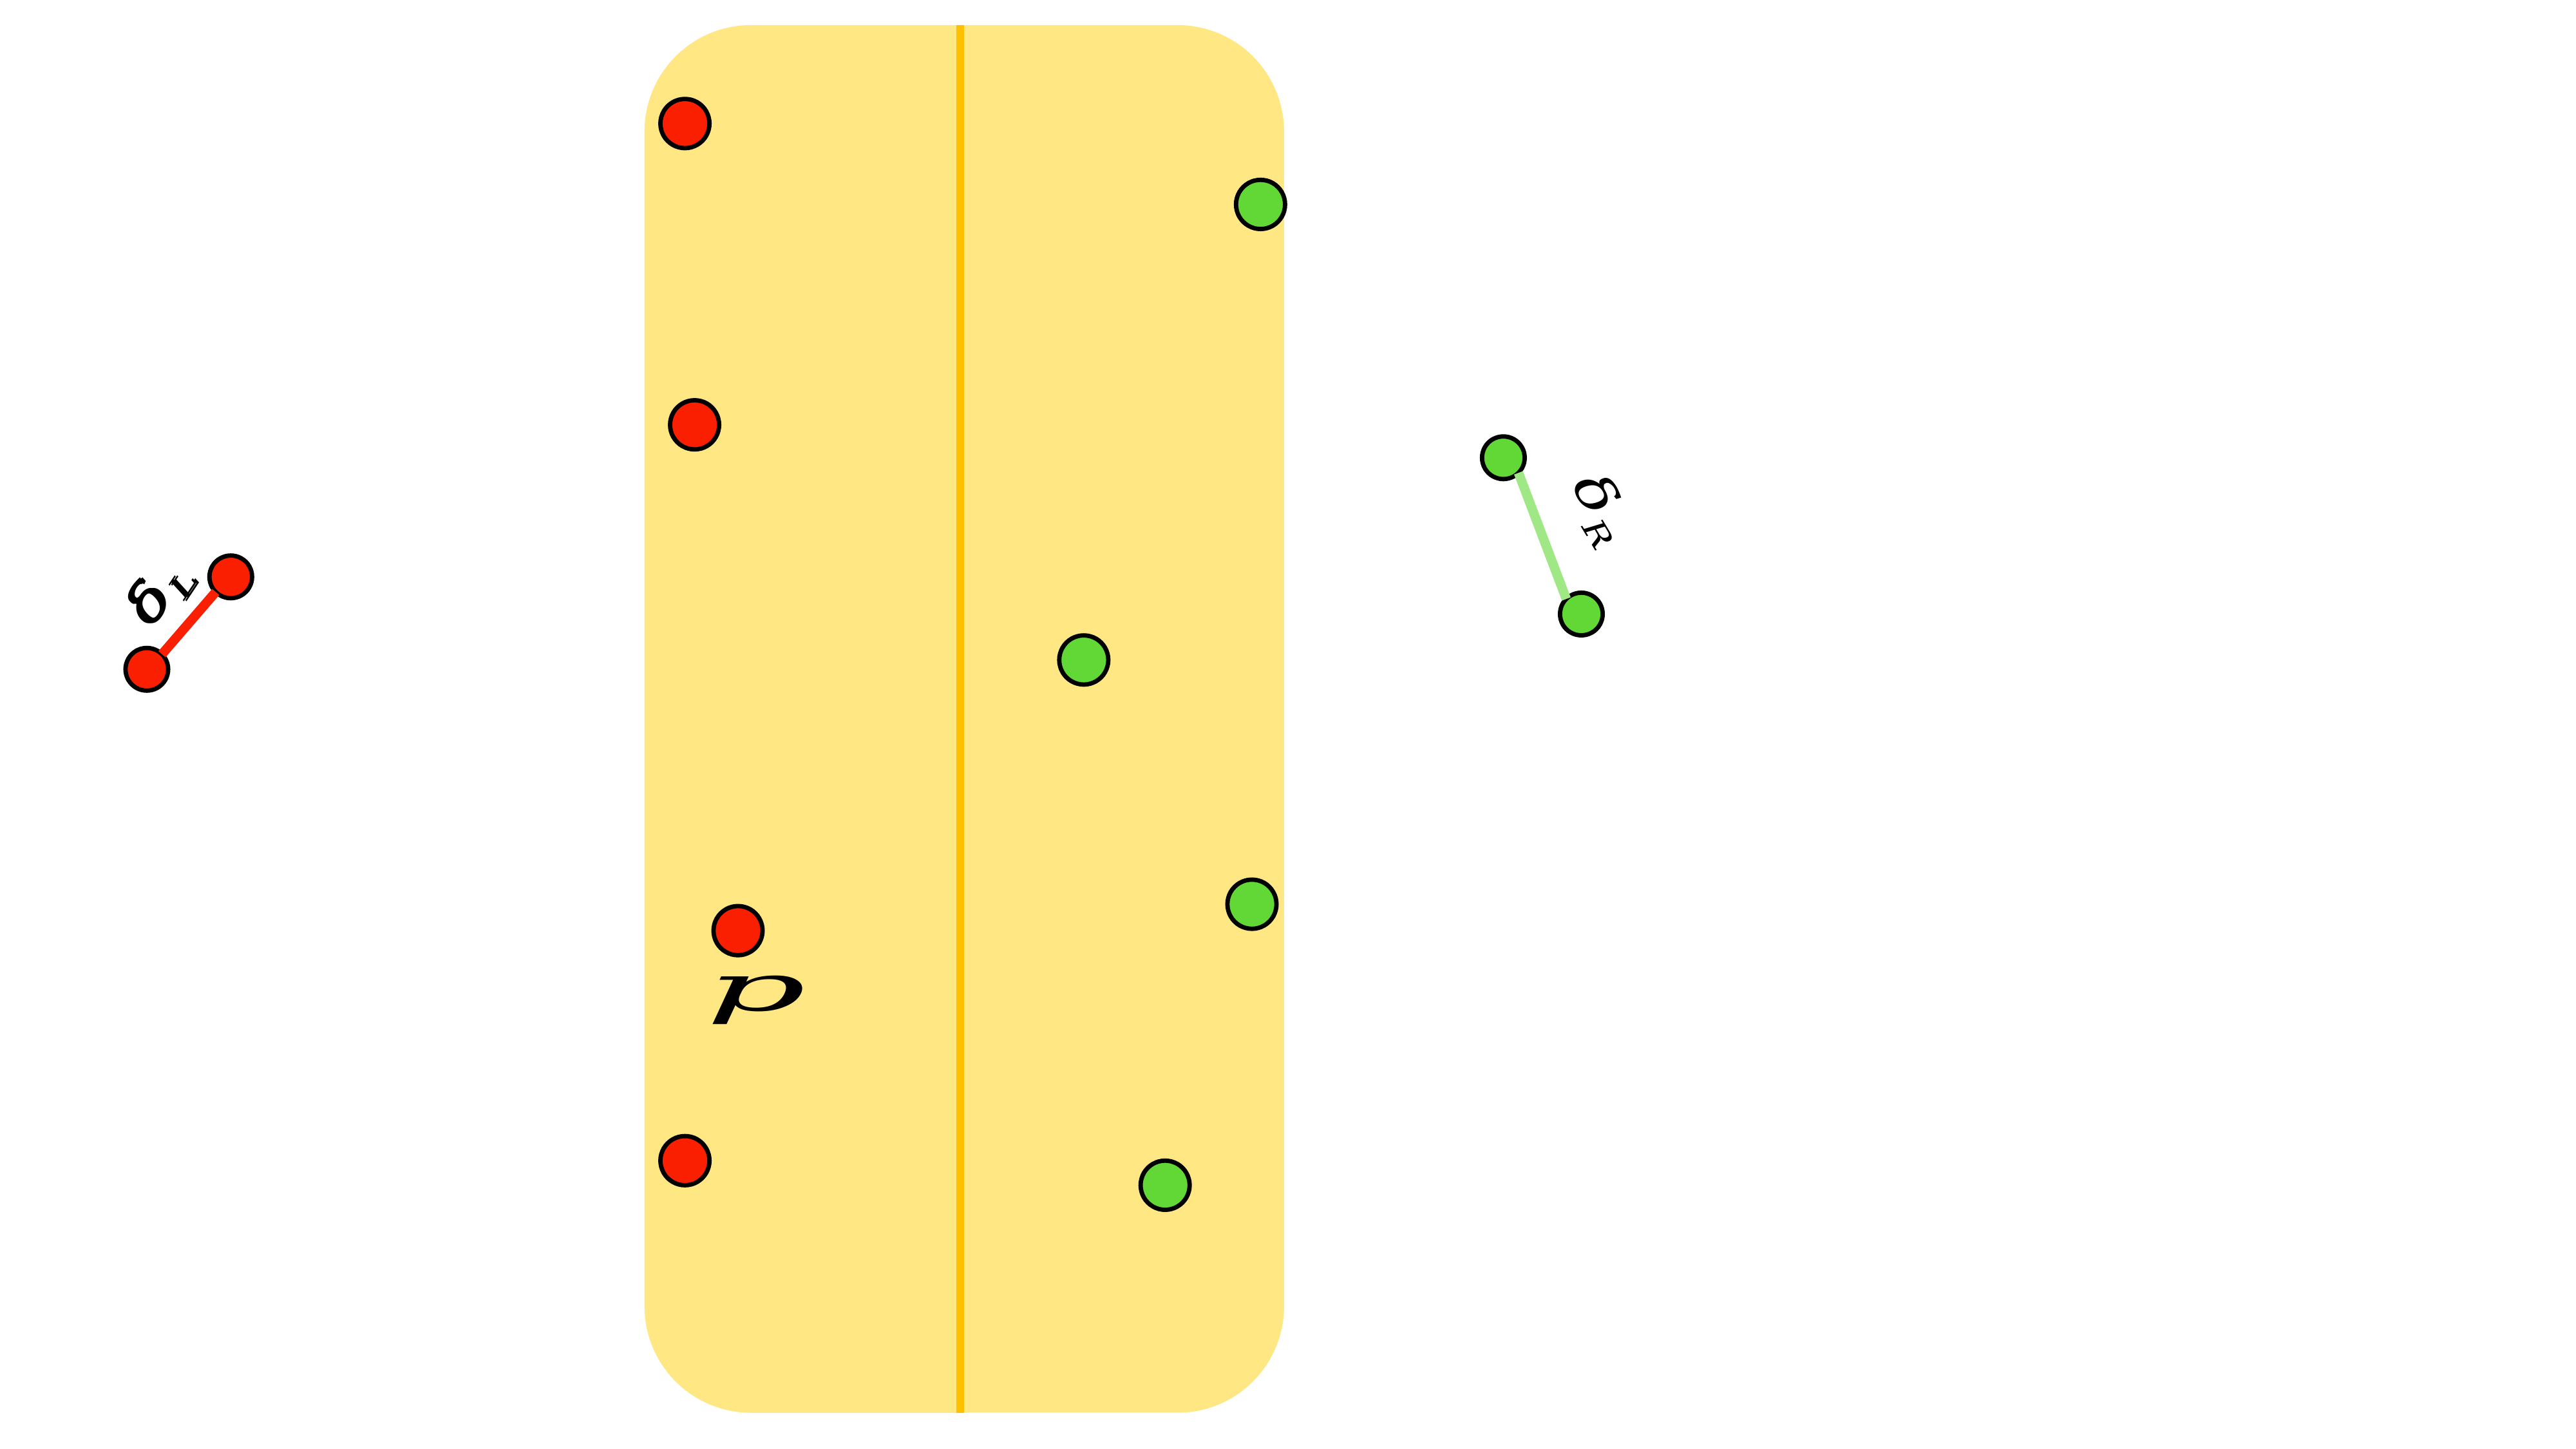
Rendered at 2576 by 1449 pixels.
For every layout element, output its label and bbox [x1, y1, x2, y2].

text_box [713, 905, 763, 956]
text_box [964, 24, 1284, 1413]
text_box [670, 400, 719, 450]
text_box [644, 24, 960, 1413]
text_box [1560, 592, 1603, 636]
text_box [1227, 879, 1277, 929]
text_box [660, 99, 710, 149]
text_box [125, 648, 169, 691]
text_box [1482, 436, 1525, 479]
text_box [162, 591, 216, 655]
text_box [1141, 1160, 1190, 1210]
text_box [1059, 635, 1108, 685]
text_box [660, 1136, 710, 1186]
text_box [209, 555, 252, 598]
text_box [1236, 180, 1285, 229]
text_box [1518, 473, 1567, 600]
